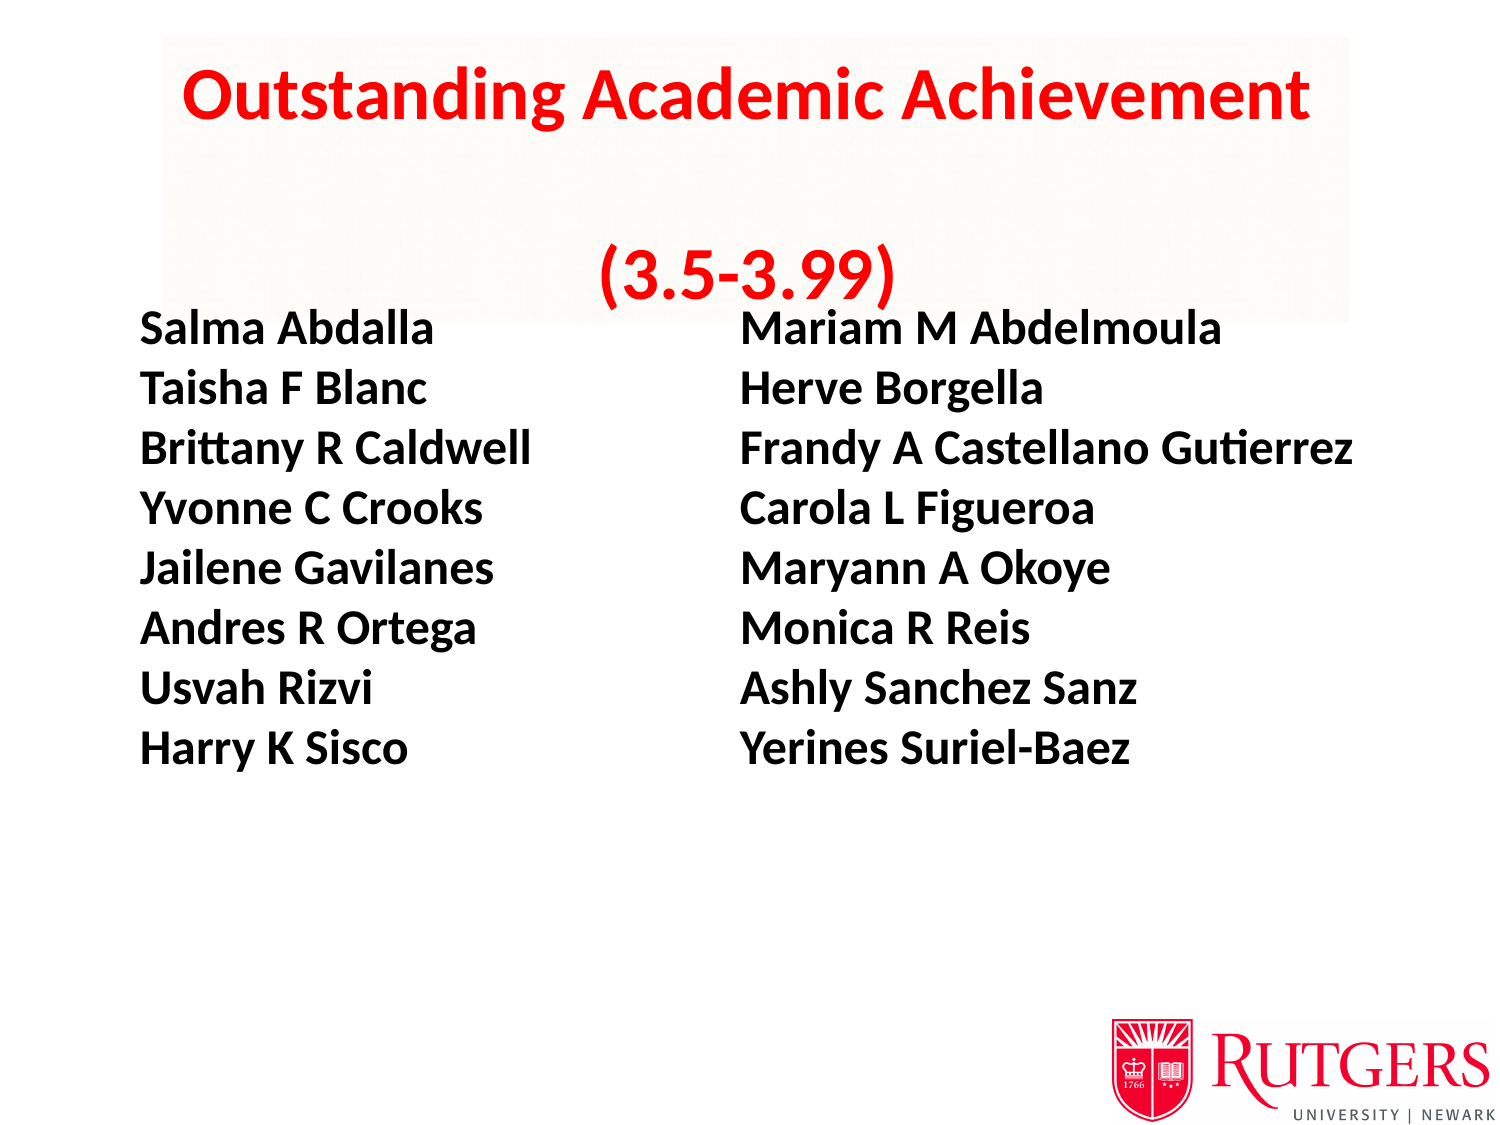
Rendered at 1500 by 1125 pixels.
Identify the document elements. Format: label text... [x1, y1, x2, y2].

text_box Outstanding Academic Achievement (3.5-3.99) [162, 37, 1350, 287]
picture [1112, 1018, 1495, 1124]
text_box Salma Abdalla Mariam M Abdelmoula Taisha F Blanc Herve Borgella Brittany R Caldwell Frandy A Castellano Gutierrez Yvonne C Crooks Carola L Figueroa Jailene Gavilanes Maryann A Okoye Andres R Ortega Monica R Reis Usvah Rizvi Ashly Sanchez Sanz Harry K Sisco Yerines Suriel-Baez [124, 287, 1475, 783]
